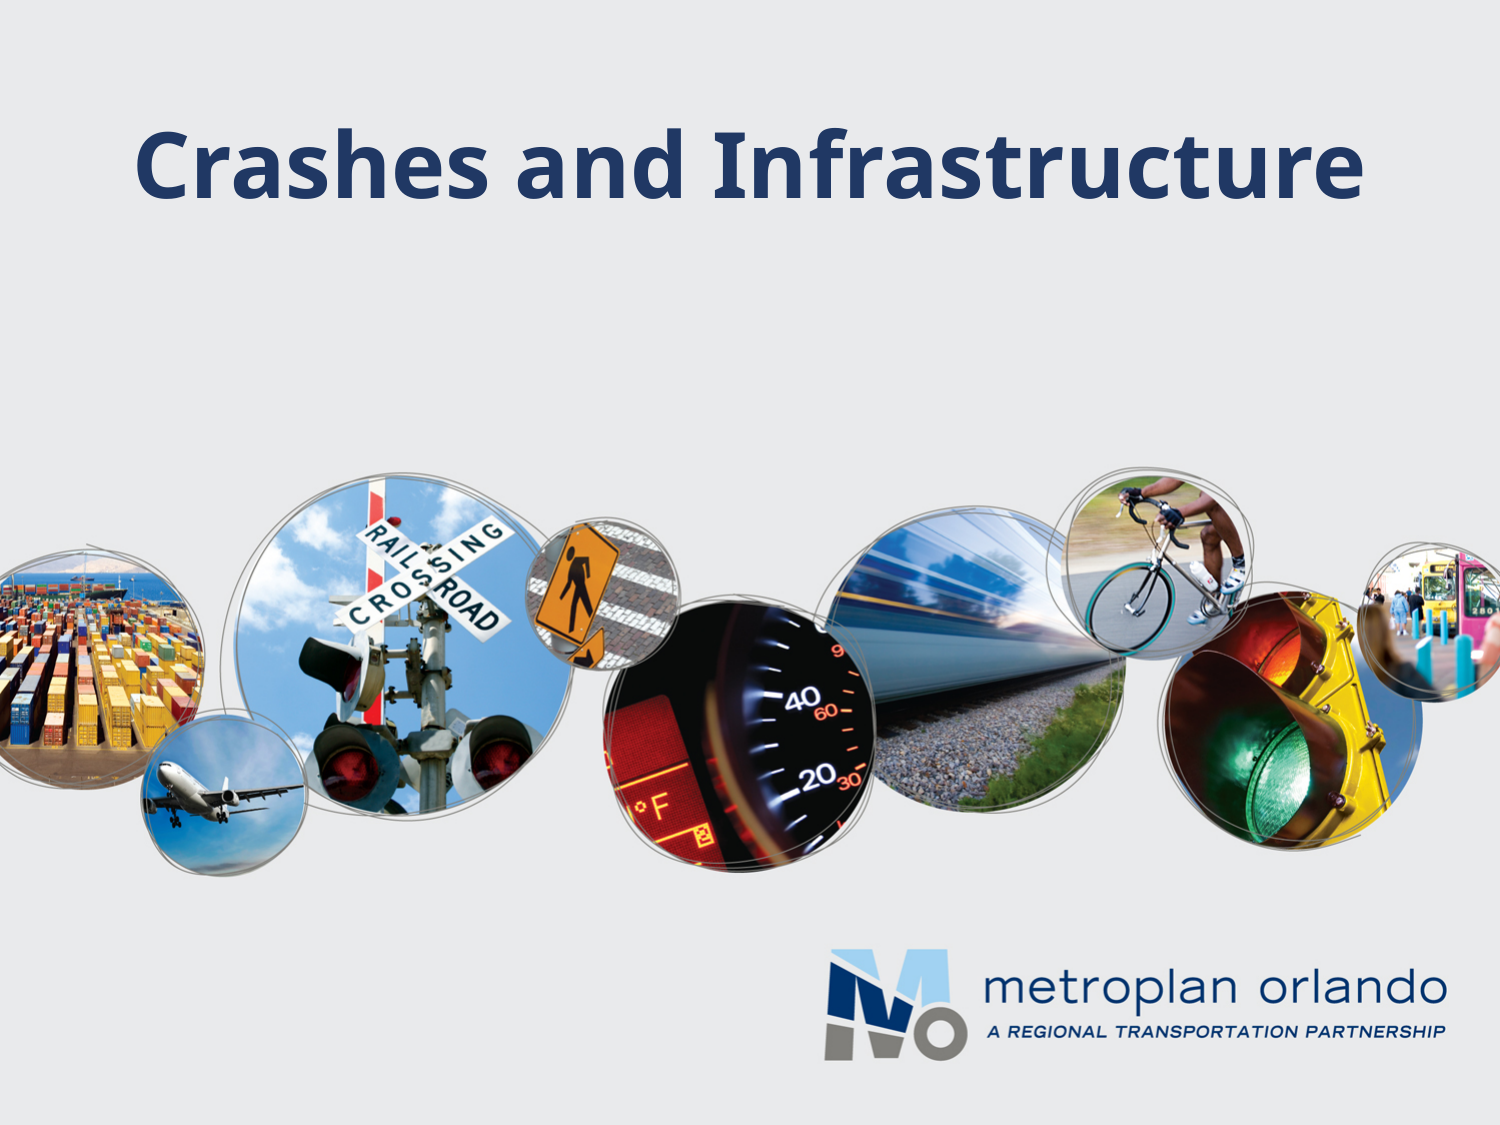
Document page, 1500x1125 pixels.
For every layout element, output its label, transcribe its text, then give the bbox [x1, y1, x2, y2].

title Crashes and Infrastructure [103, 59, 1397, 278]
picture [0, 0, 1500, 1125]
